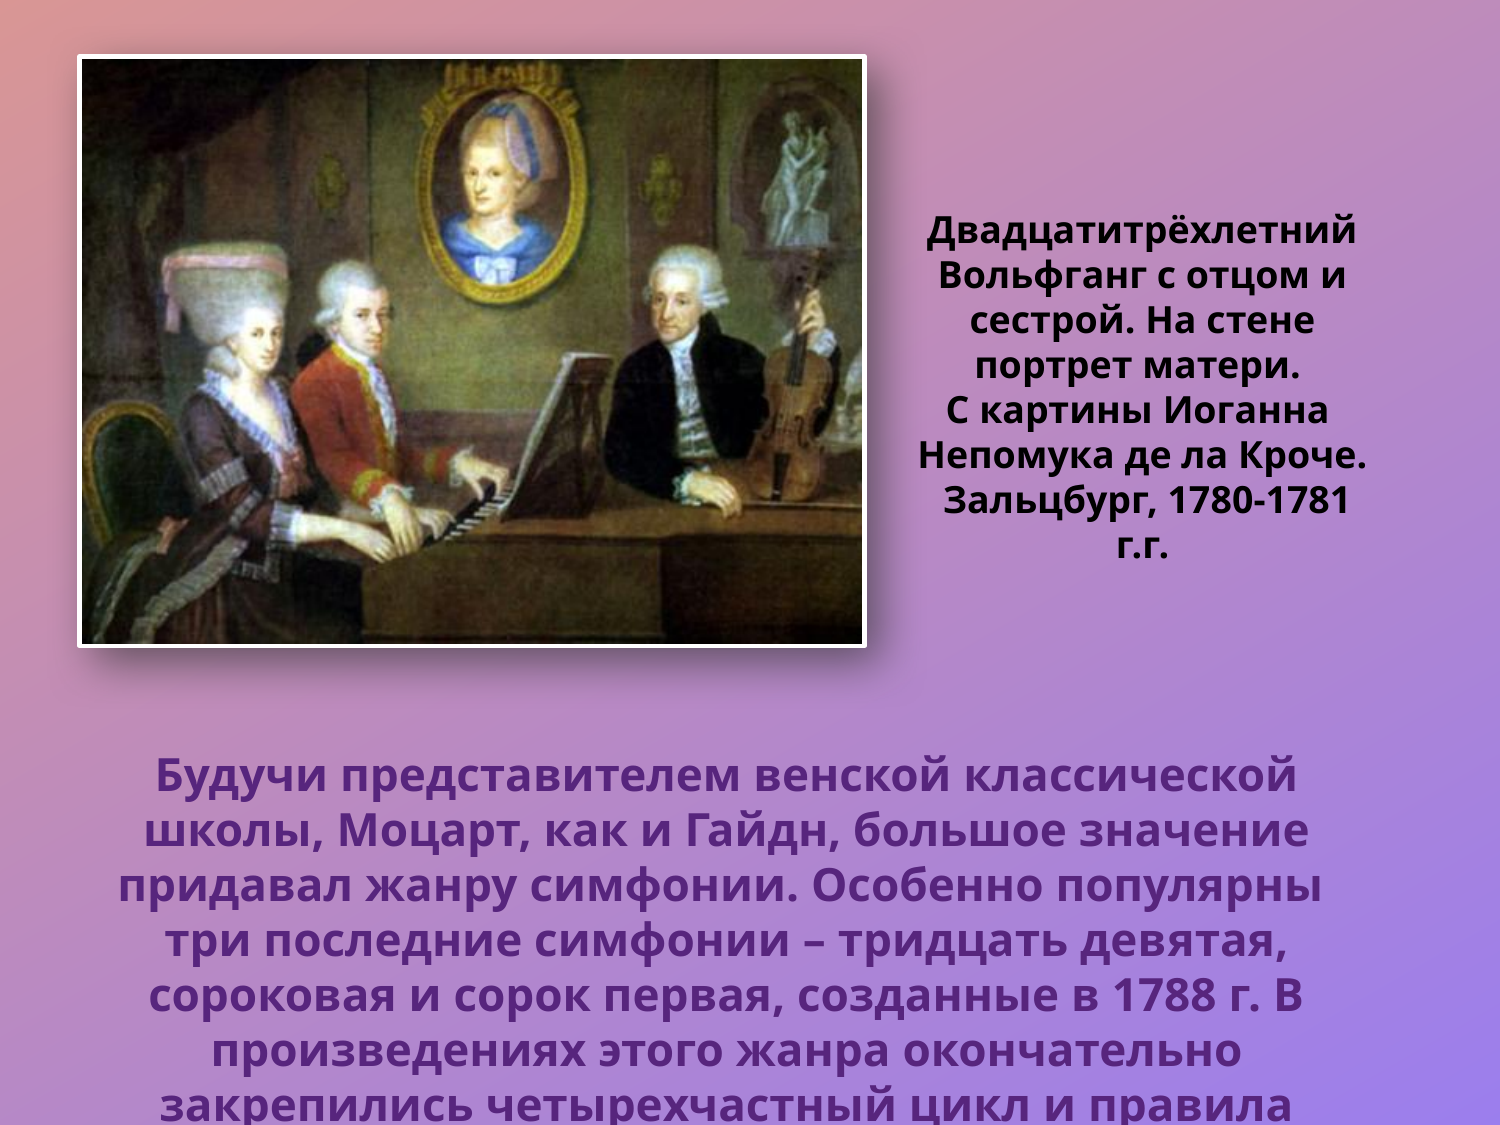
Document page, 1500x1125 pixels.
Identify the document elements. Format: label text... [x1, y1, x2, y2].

text_box Двадцатитрёхлетний Вольфганг с отцом и сестрой. На стене портрет матери. С картины Иоганна Непомука де ла Кроче. Зальцбург, 1780-1781 г.г. [902, 199, 1383, 574]
text_box Будучи представителем венской классической школы, Моцарт, как и Гайдн, большое значение придавал жанру симфонии. Особенно популярны три последние симфонии – тридцать девятая, сороковая и сорок первая, созданные в 1788 г. В произведениях этого жанра окончательно закрепились четырехчастный цикл и правила сонатной формы. [58, 738, 1395, 1125]
picture [81, 58, 863, 644]
